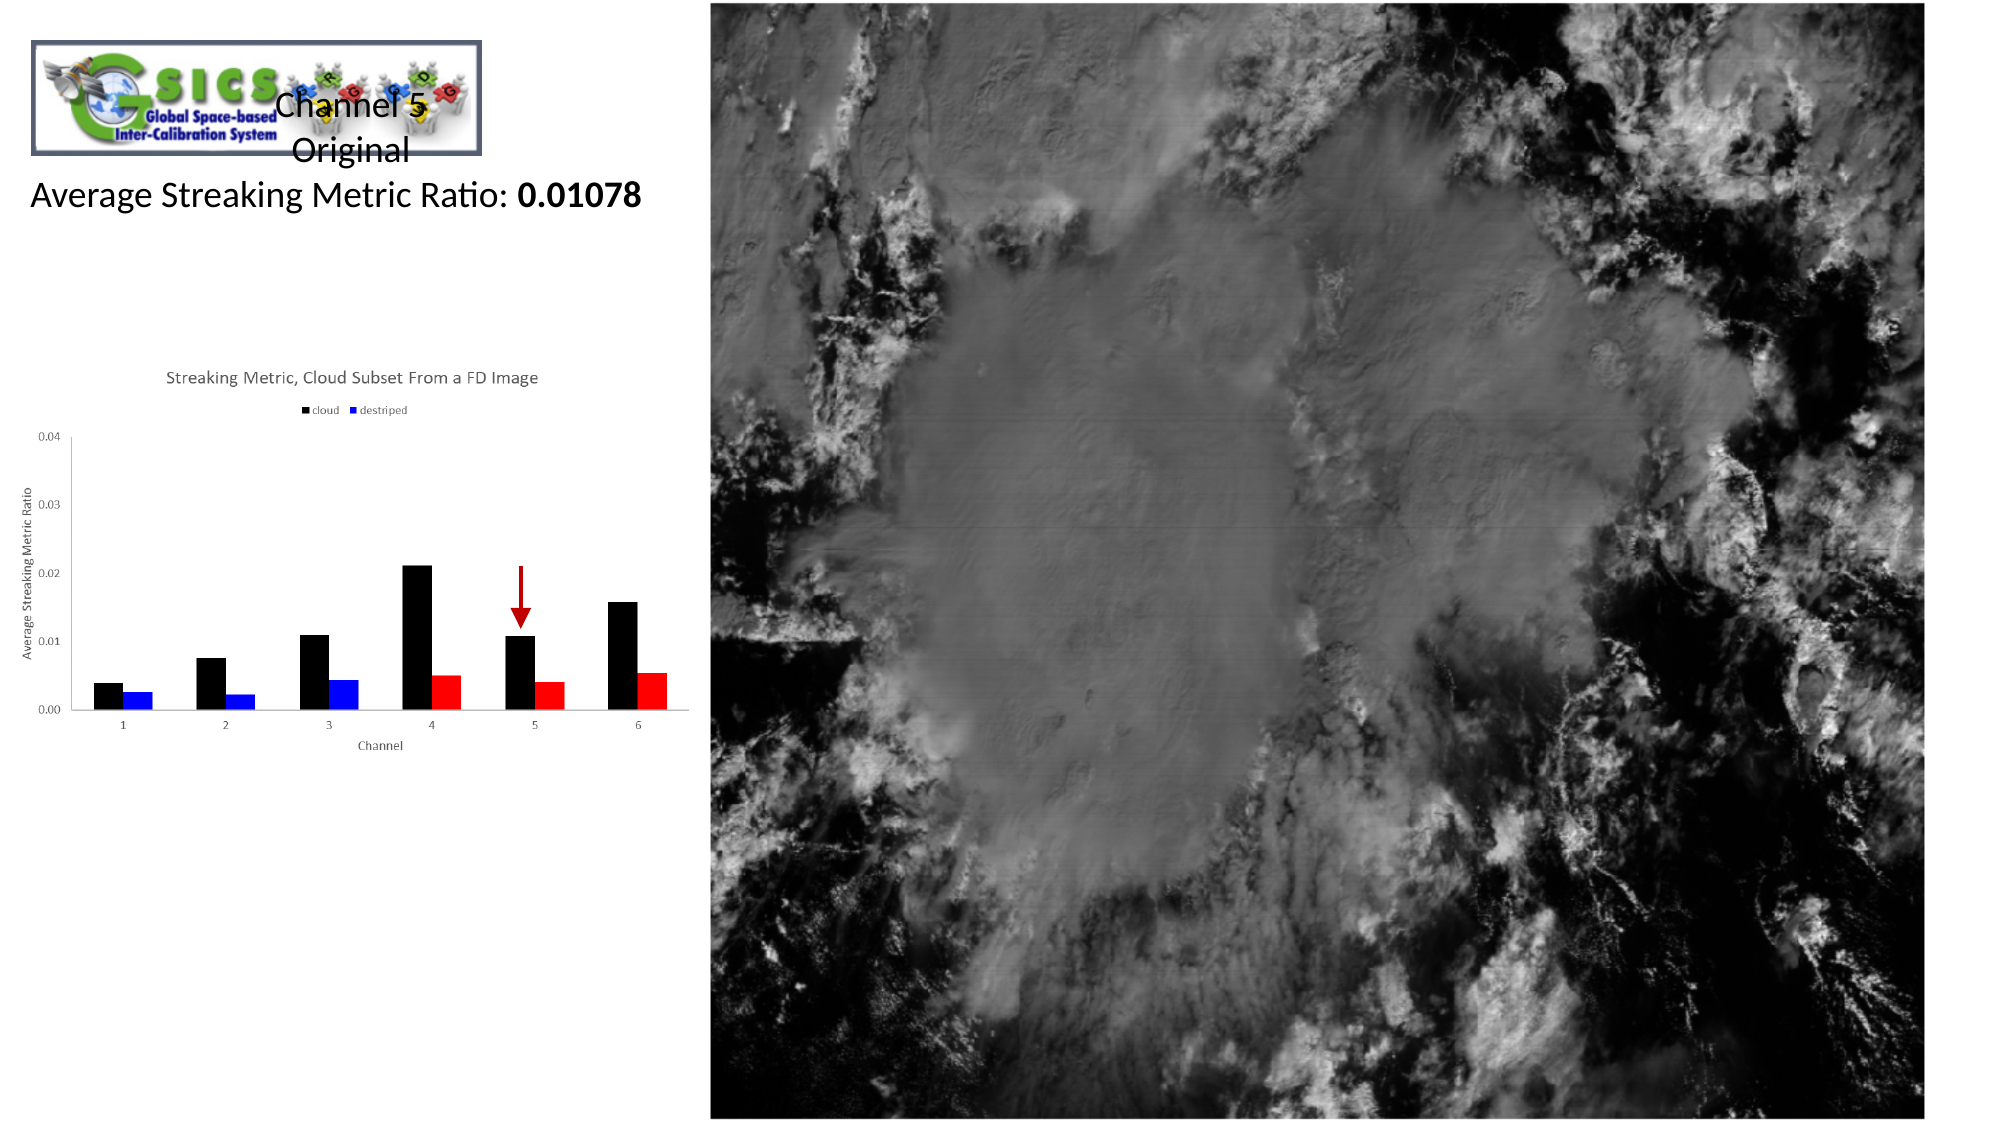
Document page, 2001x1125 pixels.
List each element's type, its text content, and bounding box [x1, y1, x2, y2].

picture [31, 40, 482, 72]
picture [0, 0, 1929, 1125]
text_box Channel 5 Original Average Streaking Metric Ratio: 0.01078 [15, 72, 687, 223]
